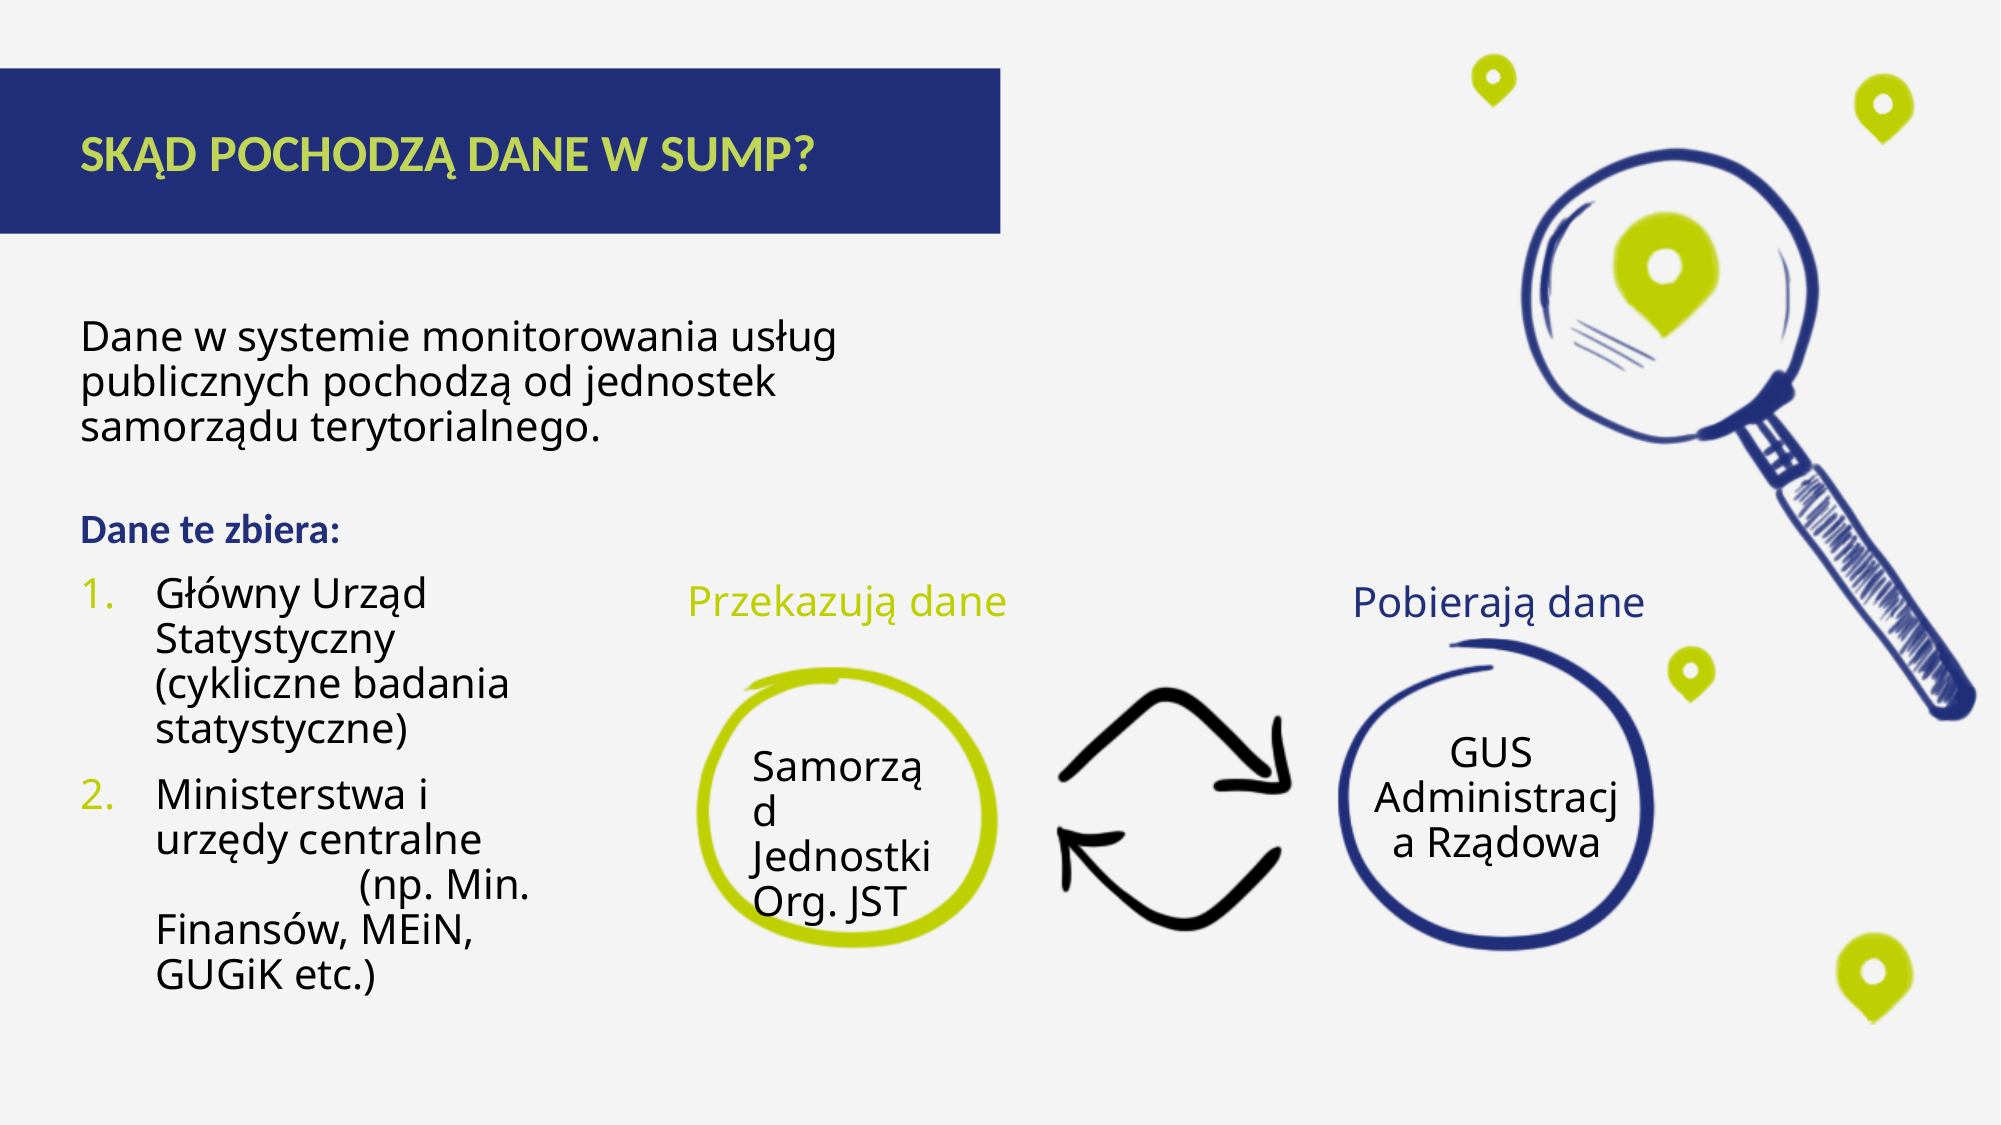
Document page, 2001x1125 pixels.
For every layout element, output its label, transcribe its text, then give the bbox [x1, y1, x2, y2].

text_box Dane w systemie monitorowania usług publicznych pochodzą od jednostek samorządu terytorialnego. [65, 307, 1000, 459]
text_box Dane te zbiera: Główny Urząd Statystyczny (cykliczne badania statystyczne) Ministerstwa i urzędy centralne (np. Min. Finansów, MEiN, GUGiK etc.) [65, 499, 586, 950]
title SKĄD POCHODZĄ DANE W SUMP? [65, 85, 895, 217]
text_box Przekazują dane [672, 573, 1023, 638]
picture [0, 0, 2001, 1125]
text_box Pobierają dane [1337, 574, 1688, 639]
